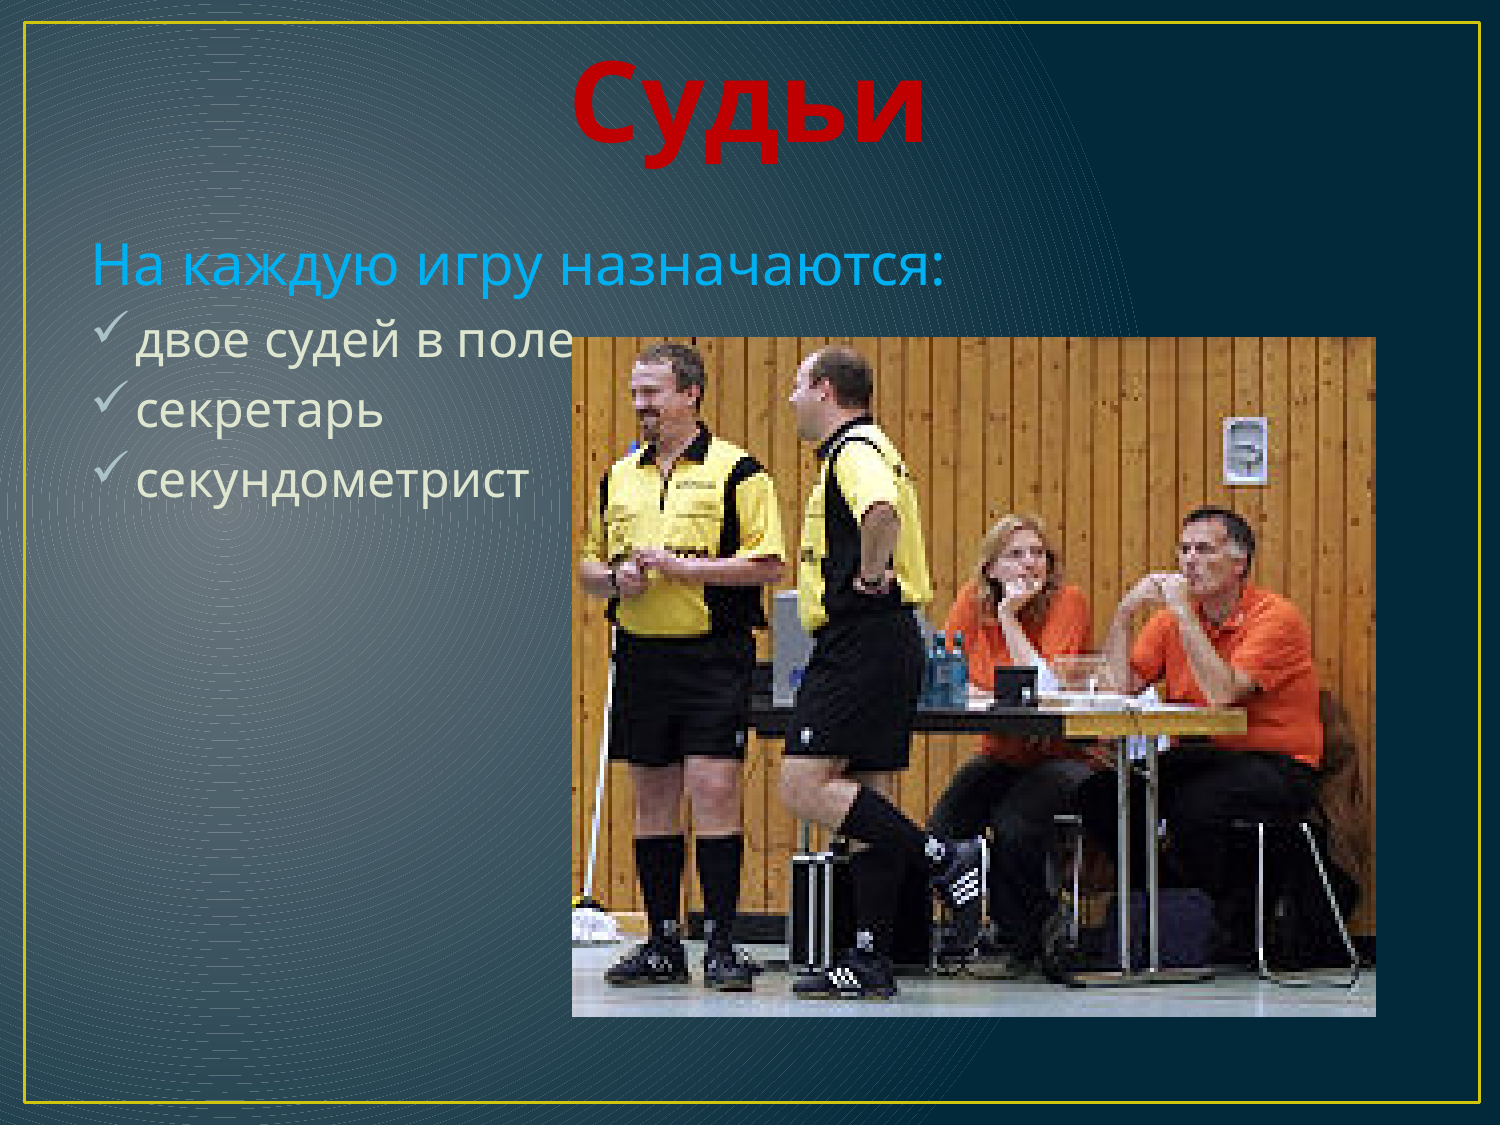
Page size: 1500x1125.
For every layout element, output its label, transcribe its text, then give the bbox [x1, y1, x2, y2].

list На каждую игру назначаются: двое судей в поле секретарь секундометрист [74, 219, 1426, 1006]
picture [572, 337, 1375, 1018]
picture [952, 1022, 966, 1031]
title Судьи [75, 45, 1425, 173]
